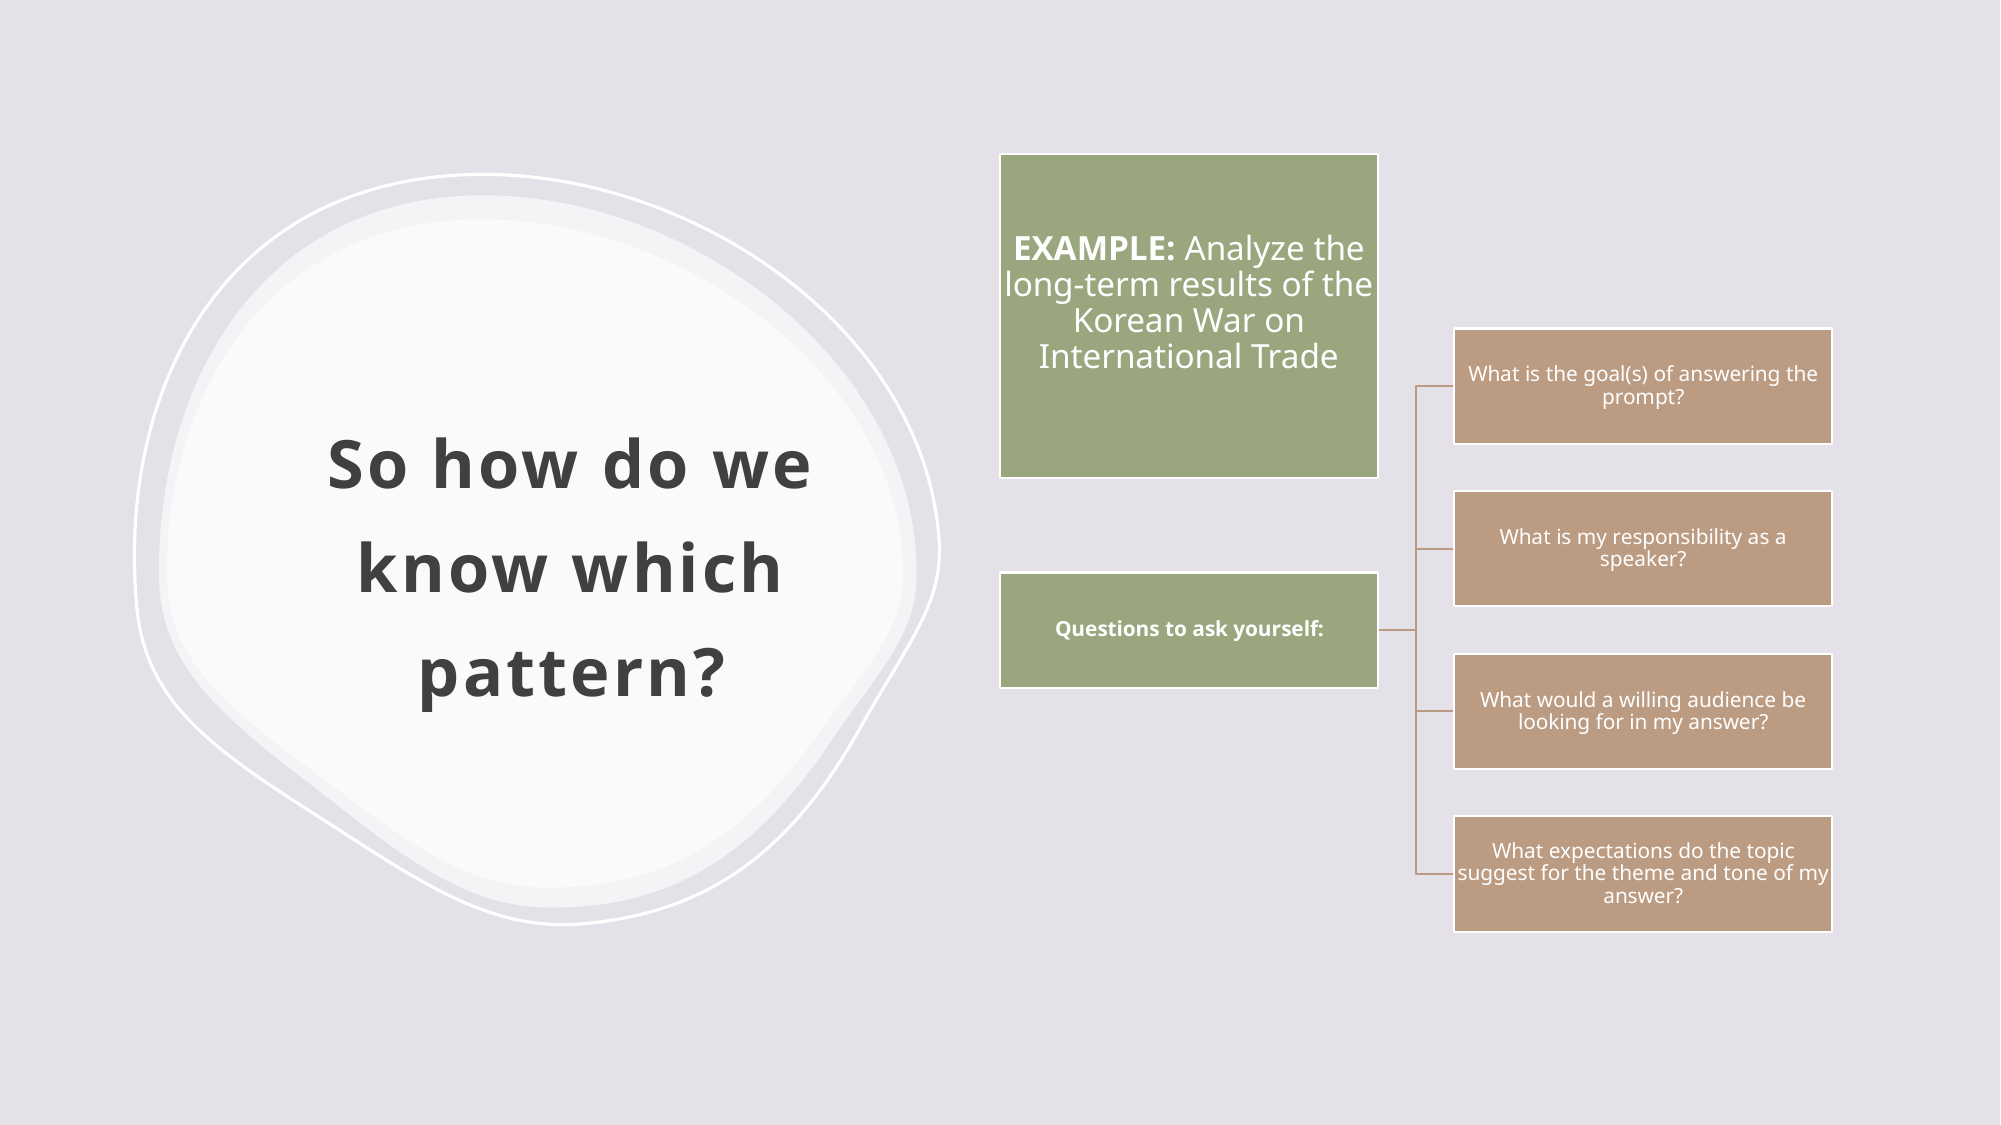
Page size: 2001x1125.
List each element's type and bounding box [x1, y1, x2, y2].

text_box [132, 169, 939, 927]
list [999, 153, 1833, 979]
text_box [1, 0, 2000, 1124]
